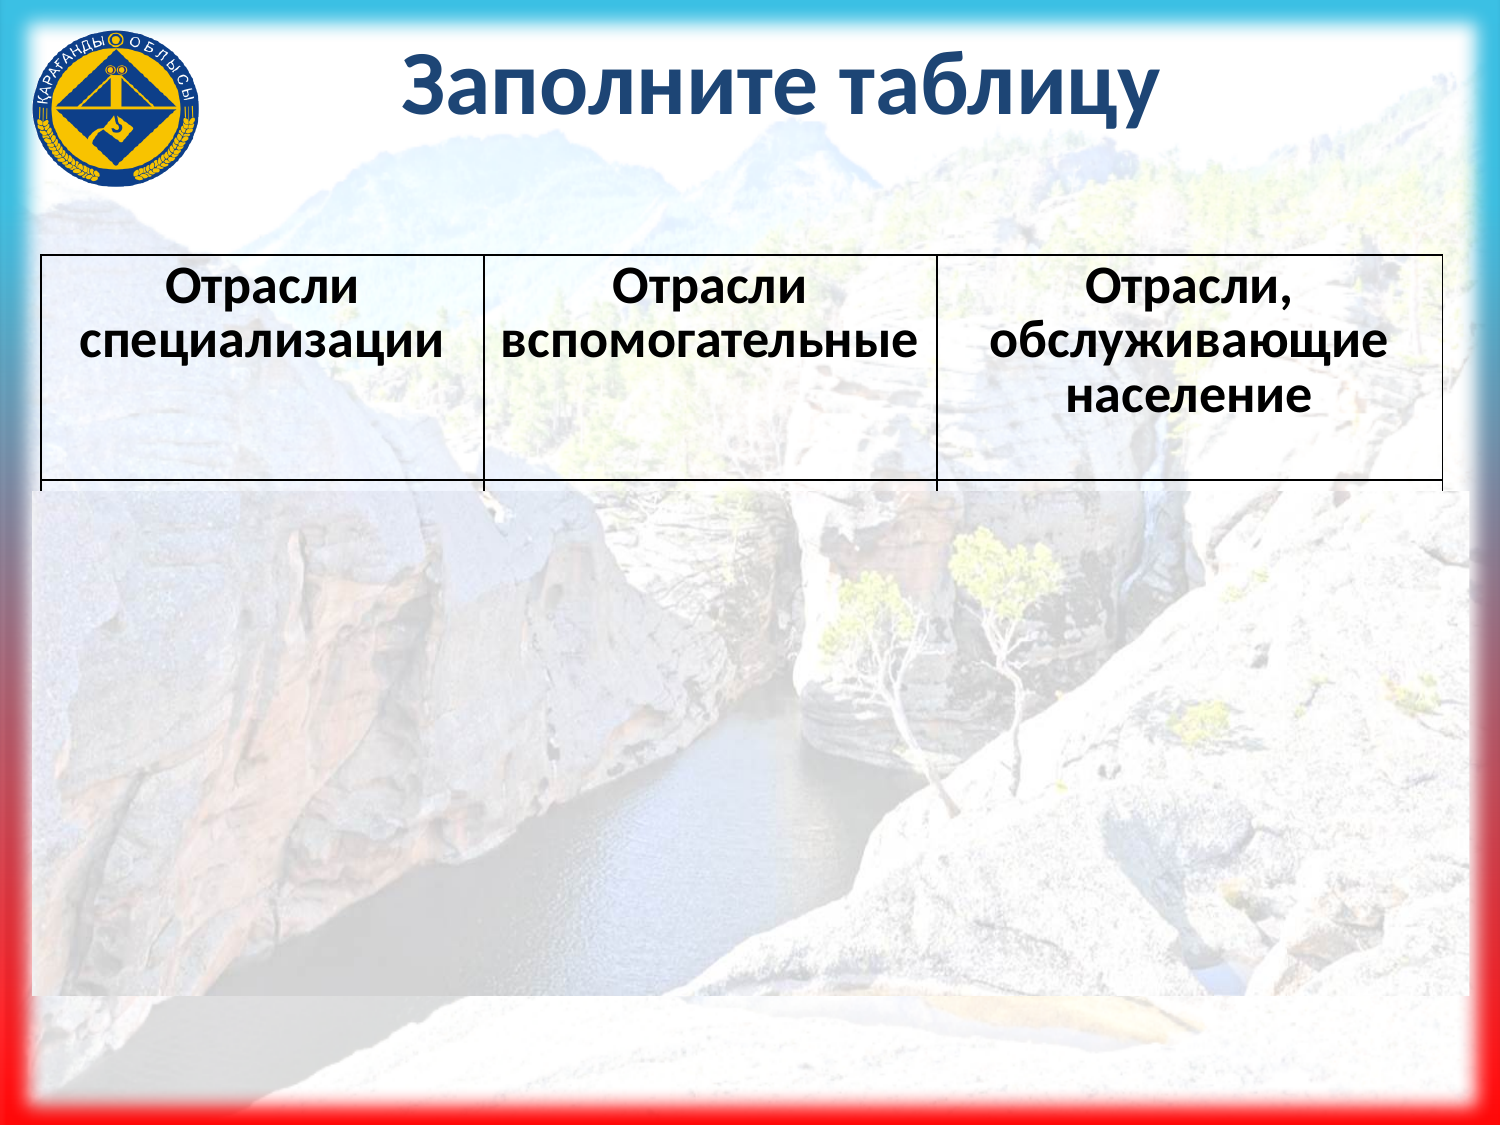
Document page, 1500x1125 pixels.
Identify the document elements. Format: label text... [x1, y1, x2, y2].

table_cell Пищевая промышленность [938, 481, 1442, 490]
picture [0, 0, 1500, 1125]
table_cell Топливная [42, 481, 483, 490]
table_header Отрасли вспомогательные [485, 256, 936, 479]
table_cell Машиностроение [485, 481, 936, 490]
list Климат [19, 14, 1485, 1115]
table_header Отрасли, обслуживающие население [938, 256, 1442, 479]
title Заполните таблицу [100, 42, 1463, 114]
table_header Отрасли специализации [42, 256, 483, 479]
